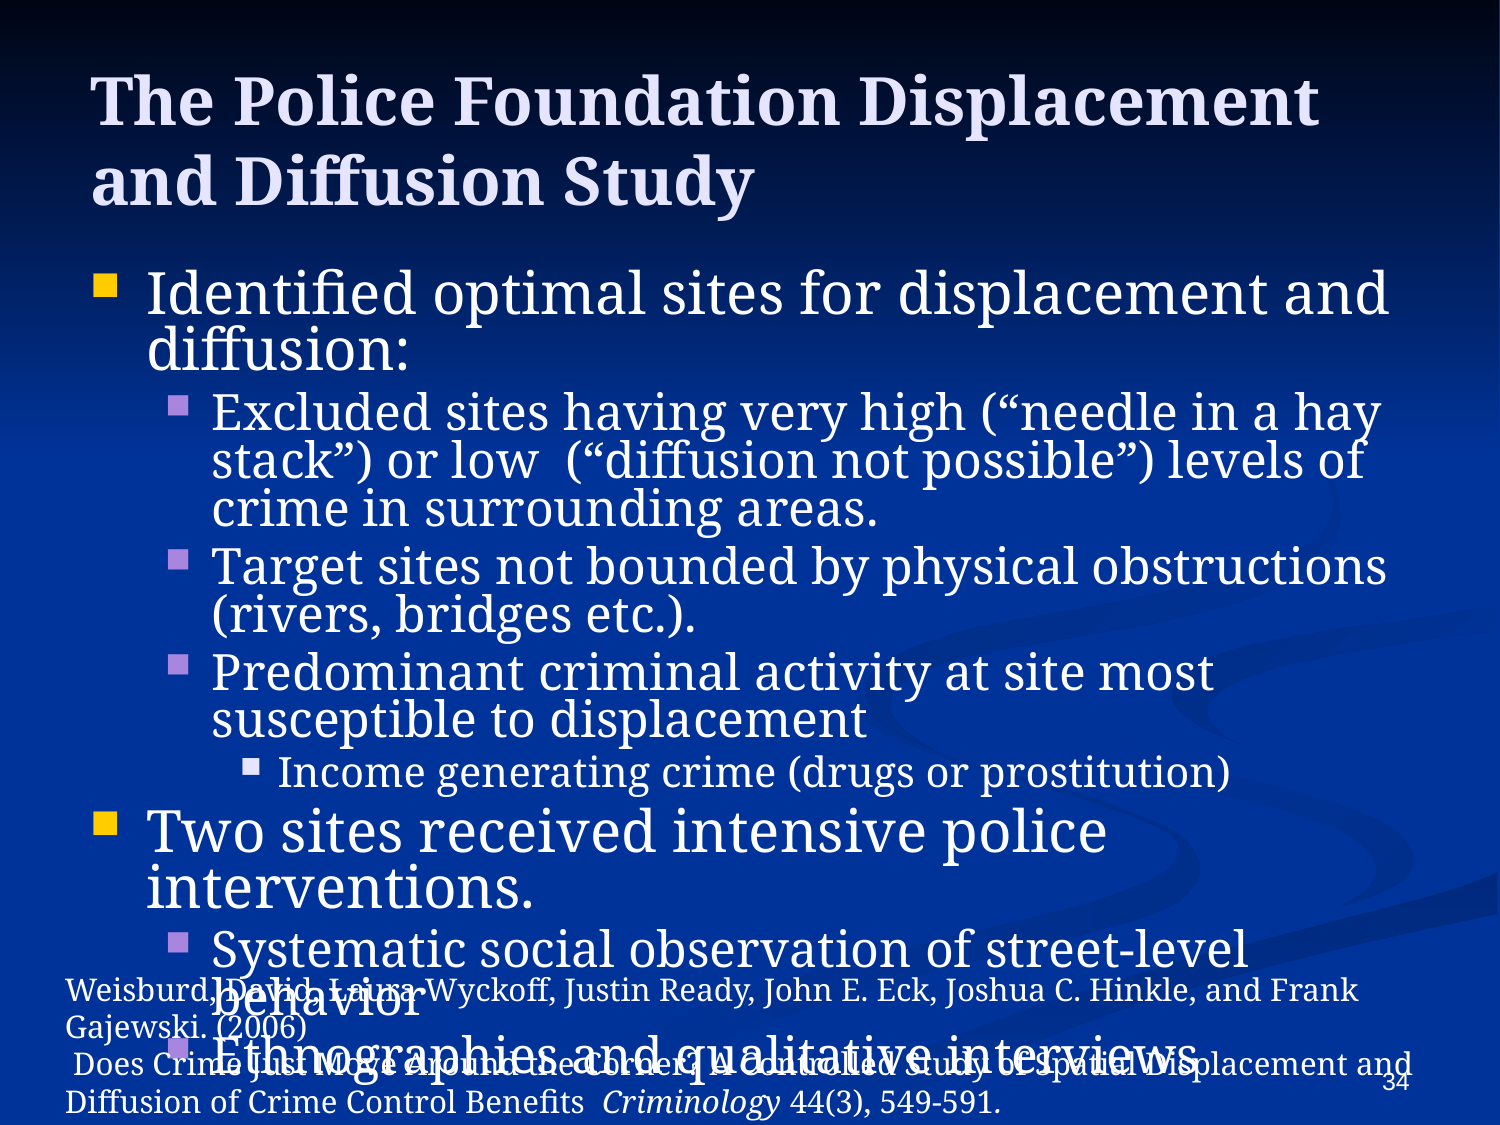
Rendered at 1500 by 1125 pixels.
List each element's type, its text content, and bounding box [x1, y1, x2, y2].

title The Police Foundation Displacement and Diffusion Study [74, 44, 1426, 233]
list Identified optimal sites for displacement and diffusion: Excluded sites having very high (“needle in a hay stack”) or low (“diffusion not possible”) levels of crime in surrounding areas. Target sites not bounded by physical obstructions (rivers, bridges etc.). Predominant criminal activity at site most susceptible to displacement Income generating crime (drugs or prostitution) Two sites received intensive police interventions. Systematic social observation of street-level behavior Ethnographies and qualitative interviews [74, 262, 1426, 962]
text_box Weisburd, David, Laura Wyckoff, Justin Ready, John E. Eck, Joshua C. Hinkle, and Frank Gajewski. (2006) Does Crime Just Move Around the Corner? A Controlled Study of Spatial Displacement and Diffusion of Crime Control Benefits Criminology 44(3), 549-591. [49, 962, 1465, 1125]
